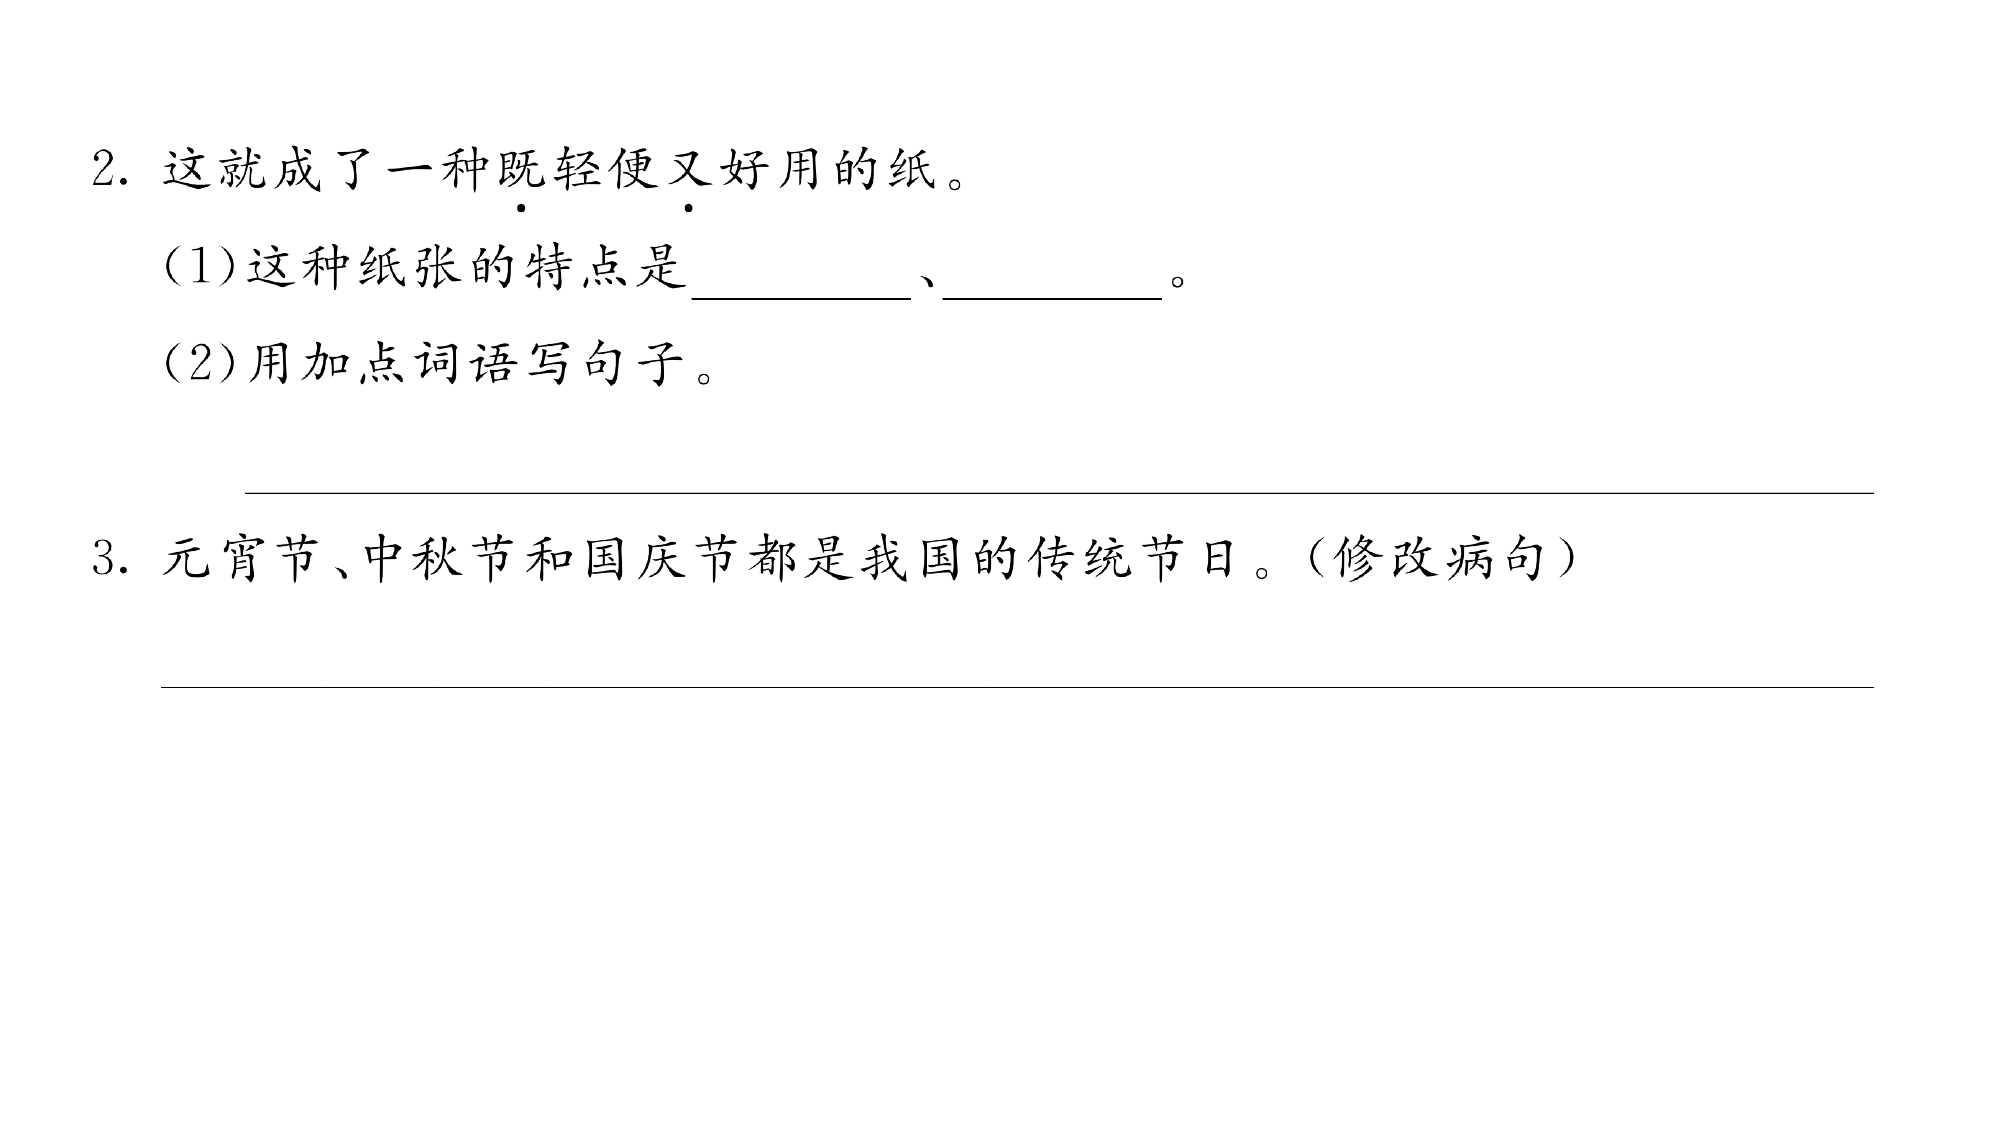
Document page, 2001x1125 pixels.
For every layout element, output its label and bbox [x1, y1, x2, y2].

picture [88, 118, 1979, 711]
